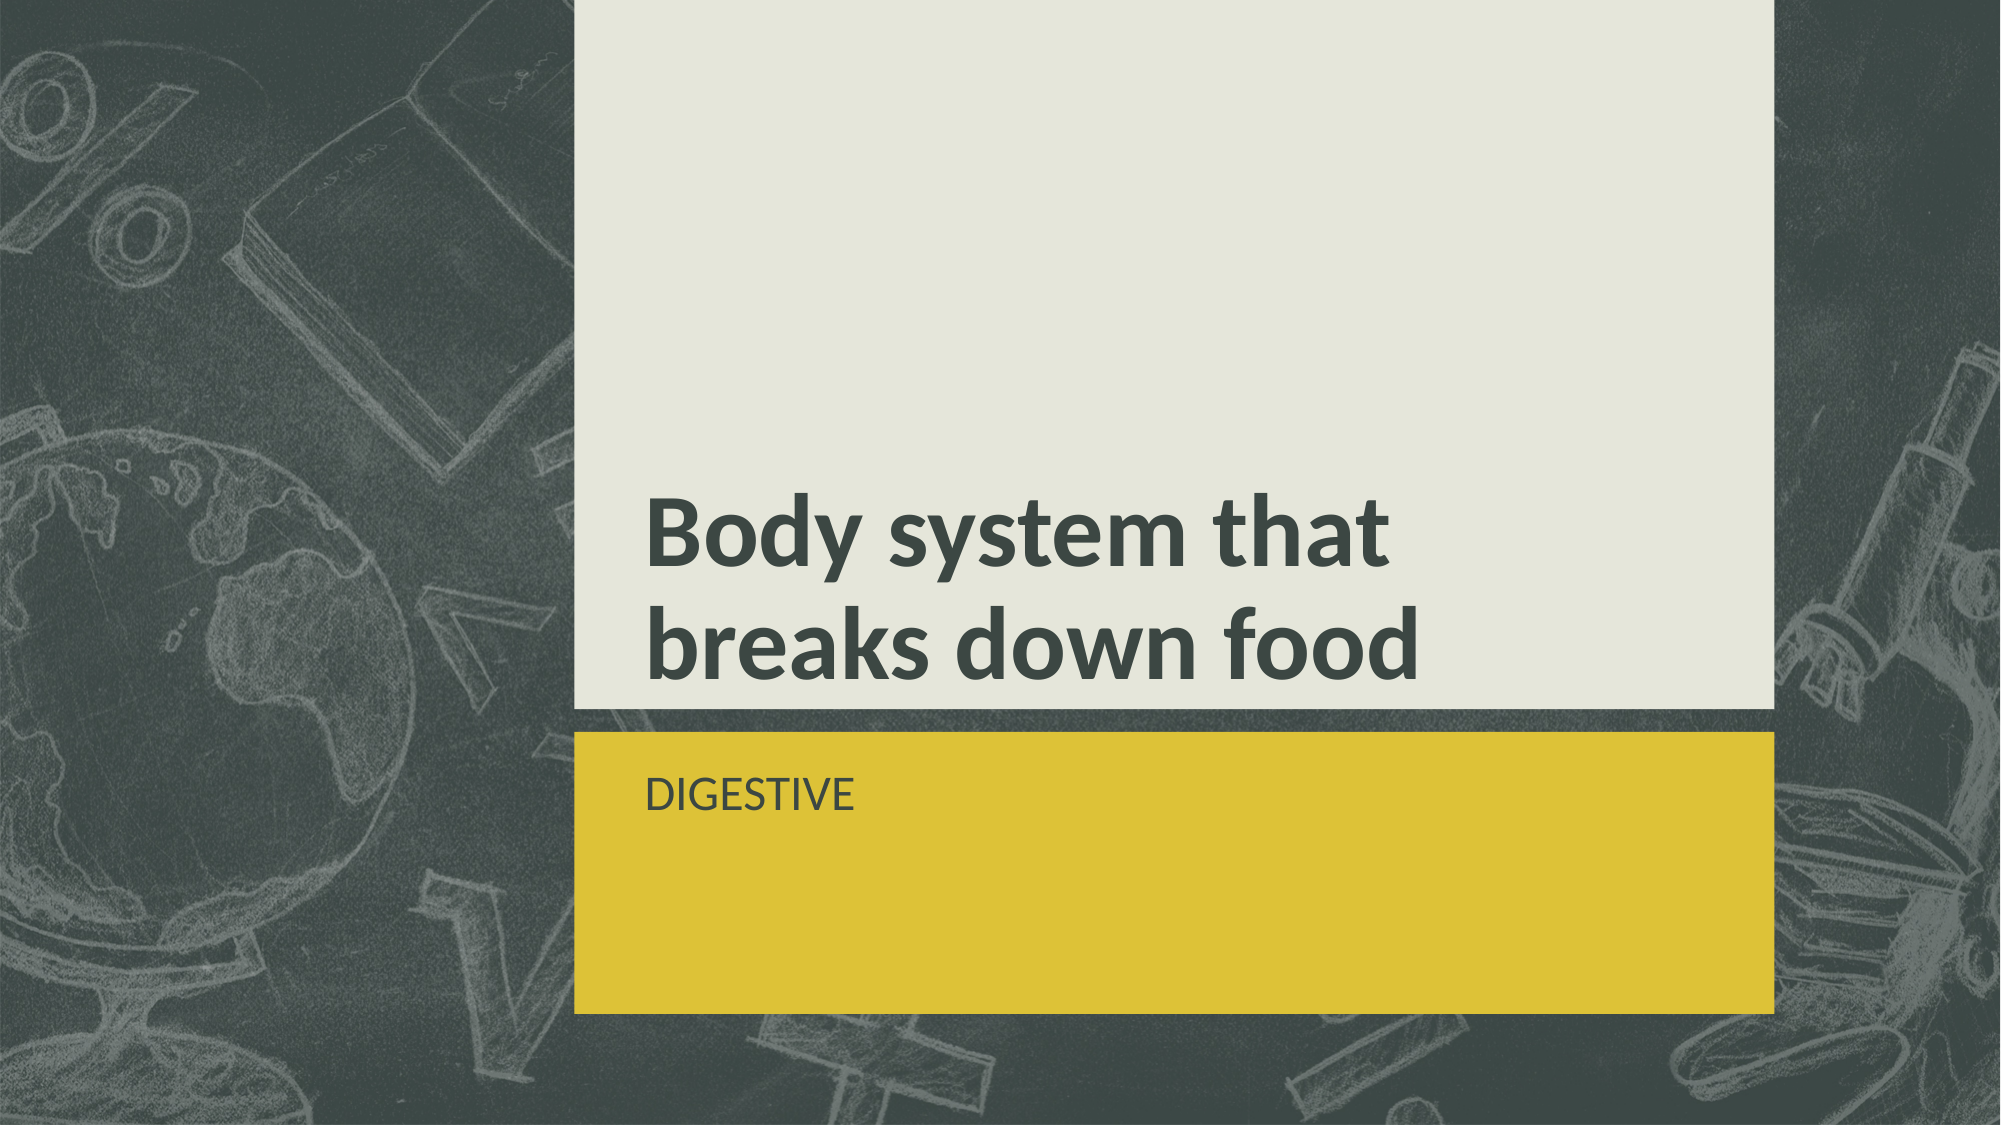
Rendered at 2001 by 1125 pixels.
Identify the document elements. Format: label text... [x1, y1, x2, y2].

picture [0, 0, 2001, 1125]
title Body system that breaks down food [629, 108, 1712, 710]
list DIGESTIVE [629, 752, 1712, 999]
